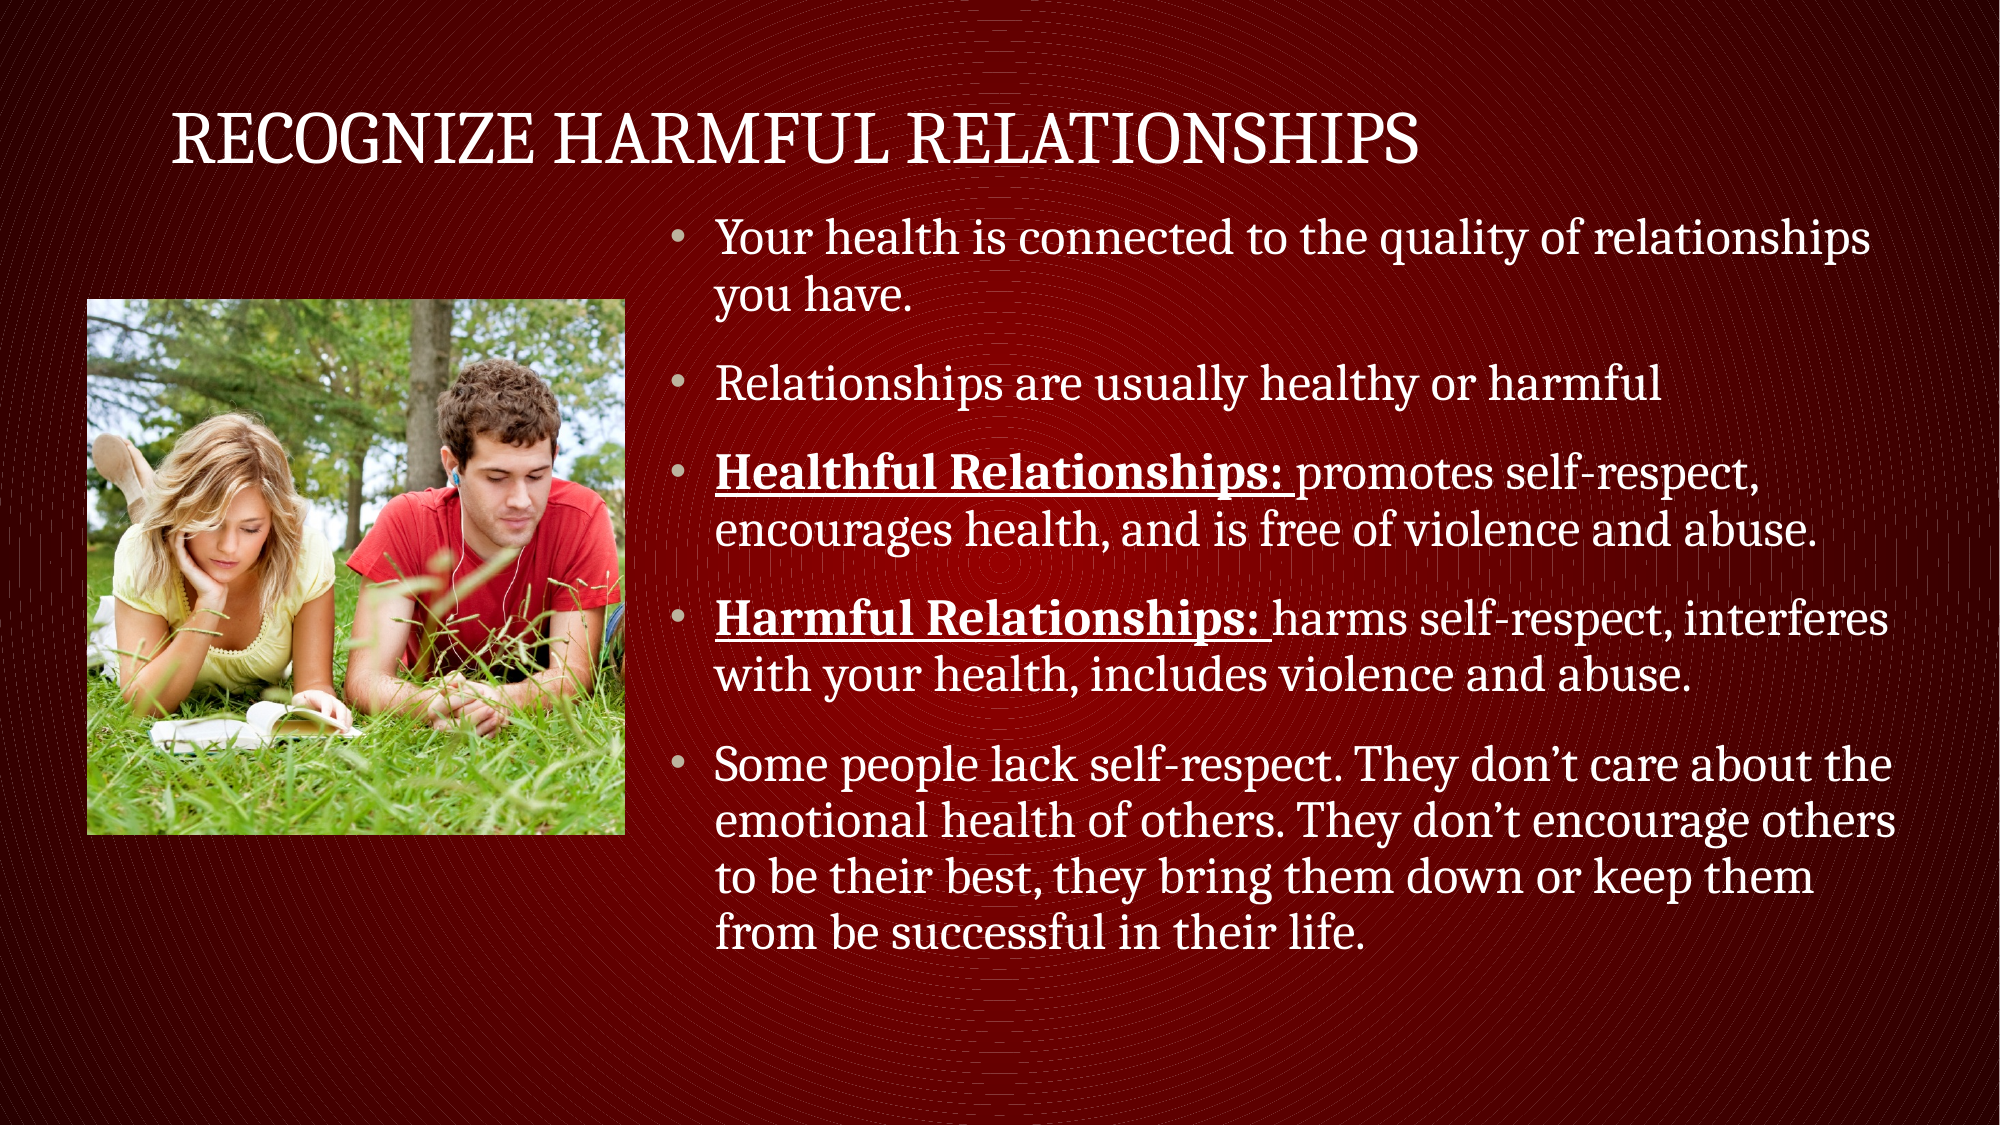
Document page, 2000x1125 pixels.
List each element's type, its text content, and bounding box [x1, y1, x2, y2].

picture [86, 299, 626, 836]
title Recognize harmful relationships [149, 79, 1850, 188]
list Your health is connected to the quality of relationships you have. Relationships are usually healthy or harmful Healthful Relationships: promotes self-respect, encourages health, and is free of violence and abuse. Harmful Relationships: harms self-respect, interferes with your health, includes violence and abuse. Some people lack self-respect. They don’t care about the emotional health of others. They don’t encourage others to be their best, they bring them down or keep them from be successful in their life. [649, 200, 1938, 1075]
